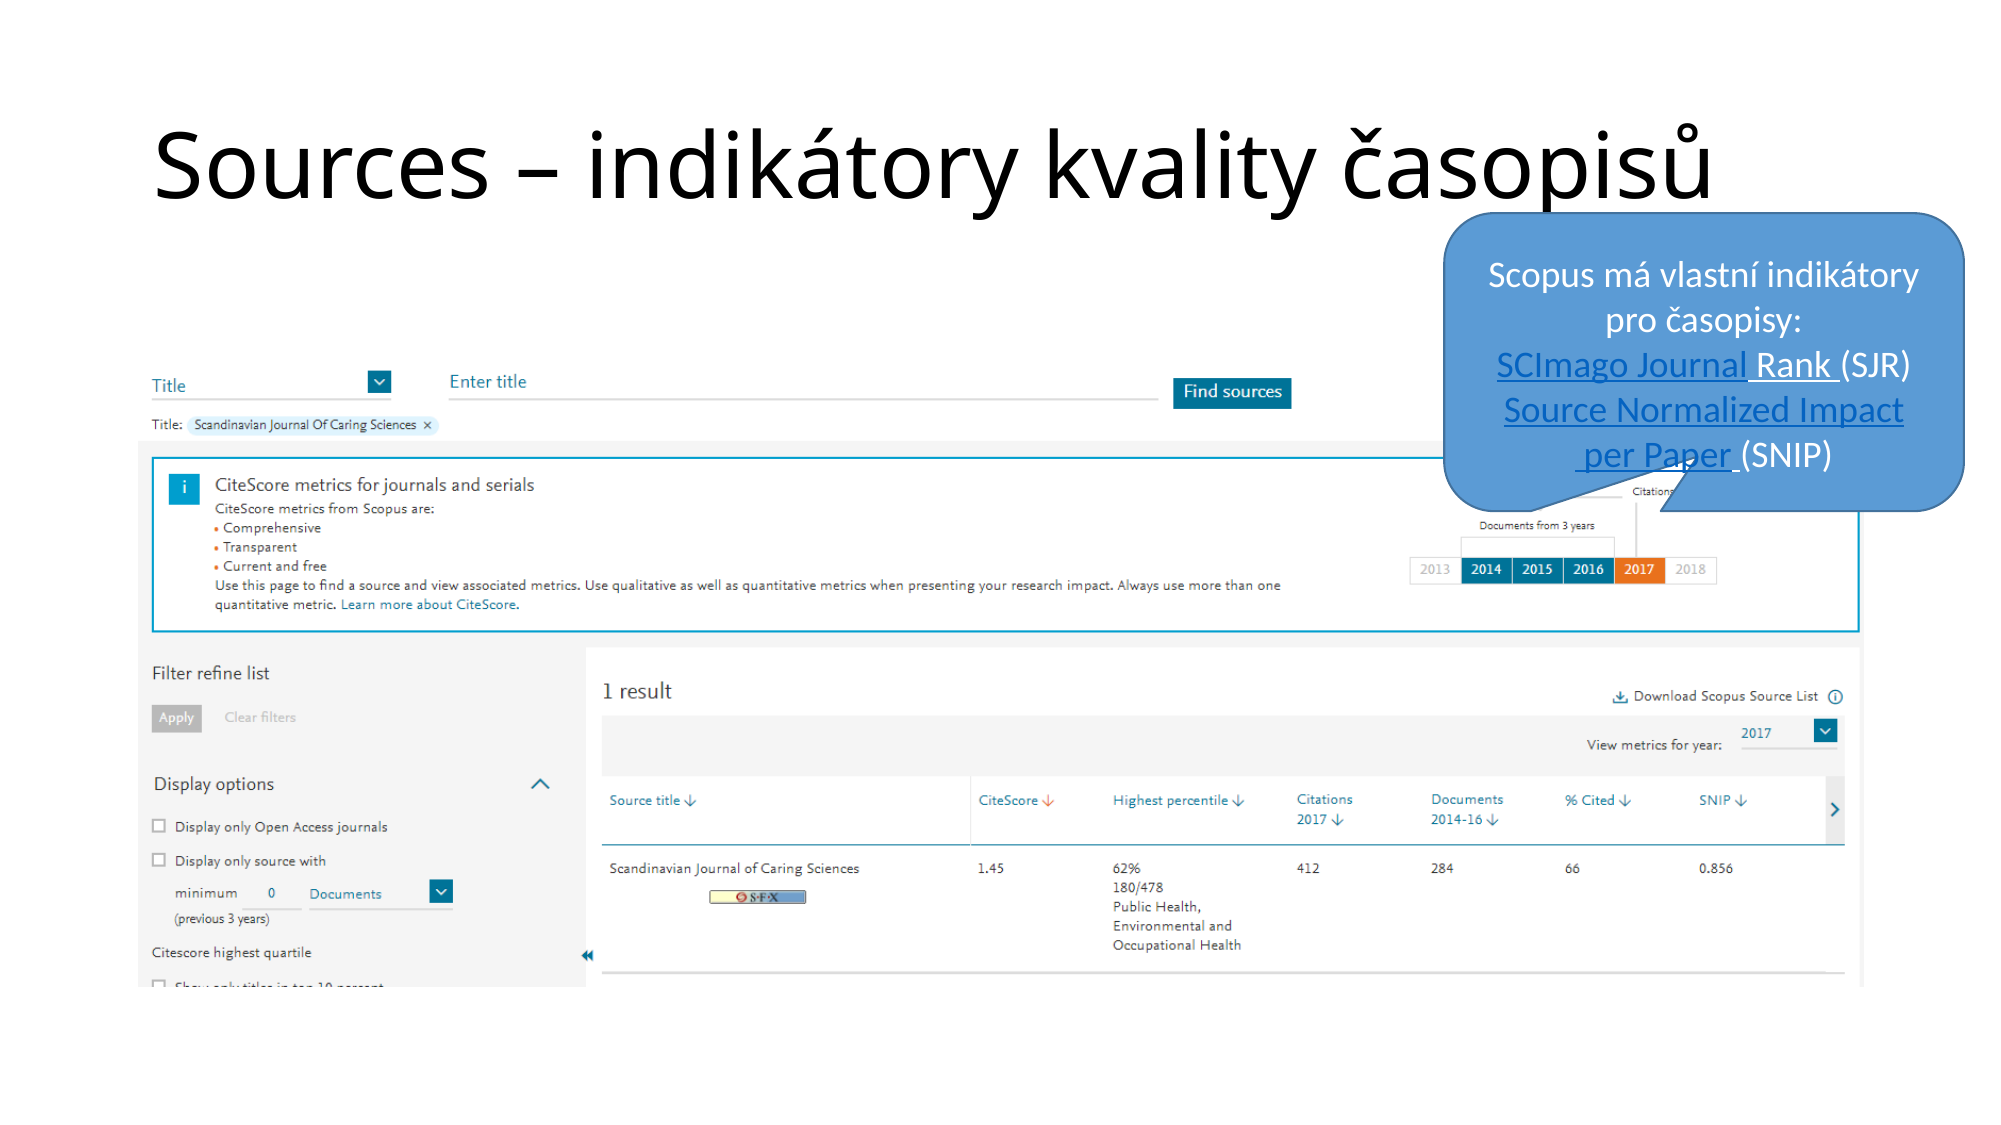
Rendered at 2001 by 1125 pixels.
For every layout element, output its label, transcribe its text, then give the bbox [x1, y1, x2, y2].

text_box Scopus má vlastní indikátory pro časopisy: SCImago Journal Rank (SJR) Source Normalized Impact per Paper (SNIP) [1443, 212, 1965, 513]
title Sources – indikátory kvality časopisů [138, 60, 1864, 278]
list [138, 327, 1864, 987]
